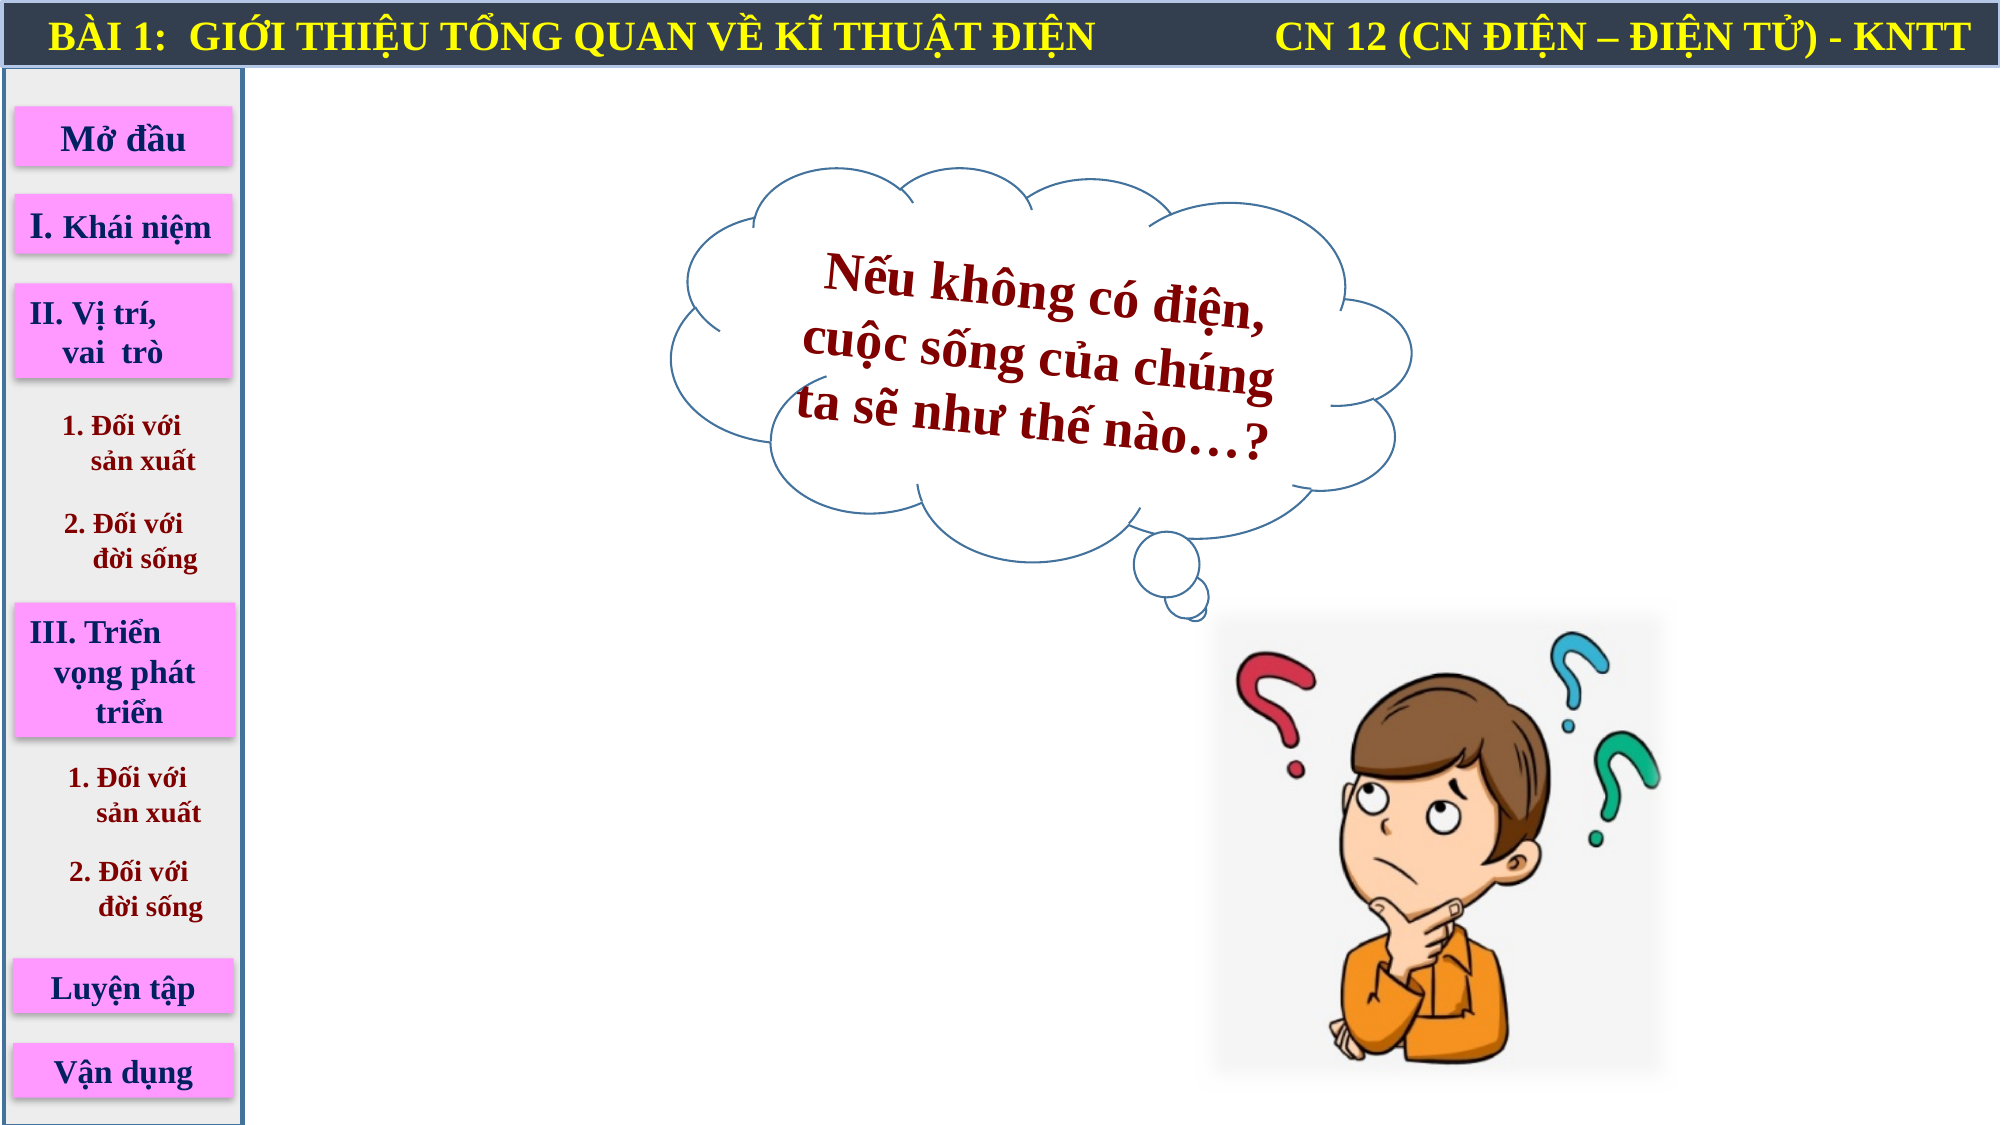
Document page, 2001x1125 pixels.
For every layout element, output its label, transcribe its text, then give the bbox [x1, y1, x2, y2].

text_box III. Triển vọng phát triển [14, 602, 236, 738]
picture [1195, 597, 1679, 1092]
text_box Nếu không có điện, cuộc sống của chúng ta sẽ như thế nào…? [767, 223, 1312, 483]
text_box Luyện tập [12, 958, 234, 1014]
text_box BÀI 1: GIỚI THIỆU TỔNG QUAN VỀ KĨ THUẬT ĐIỆN CN 12 (CN ĐIỆN – ĐIỆN TỬ) - KNTT [1, 1, 2000, 67]
text_box 1. Đối với sản xuất [47, 398, 222, 484]
text_box Vận dụng [13, 1043, 234, 1098]
text_box 2. Đối với đời sống [48, 497, 230, 582]
text_box [3, 67, 244, 1125]
text_box 2. Đối với đời sống [54, 844, 235, 930]
text_box Mở đầu [14, 106, 233, 167]
text_box 1. Đối với sản xuất [52, 750, 228, 836]
text_box I. Khái niệm [14, 193, 233, 254]
text_box II. Vị trí, vai trò [14, 283, 233, 378]
text_box [669, 167, 1413, 623]
